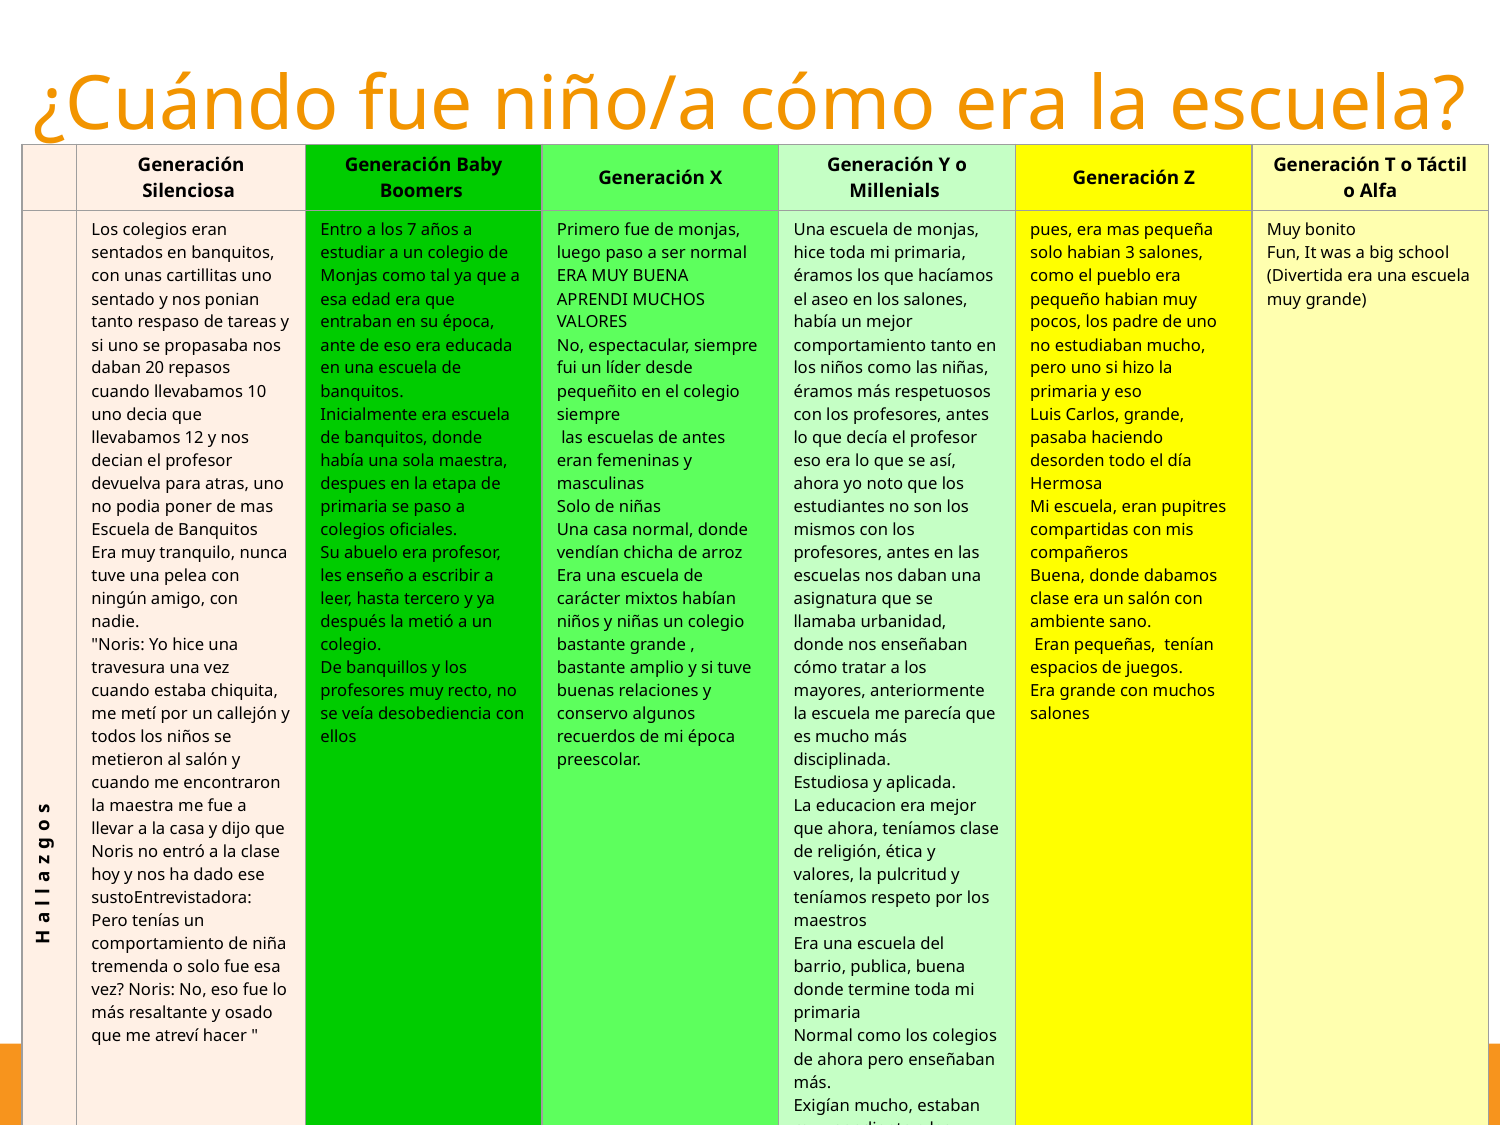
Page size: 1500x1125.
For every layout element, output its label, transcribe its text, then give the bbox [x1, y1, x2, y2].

title ¿Cuándo fue niño/a cómo era la escuela? [11, 19, 1489, 181]
table_header Generación Z [1016, 145, 1251, 210]
table_cell Hallazgos [23, 211, 76, 1125]
table_header Generación Silenciosa [77, 145, 305, 210]
table_header [23, 145, 76, 210]
table_header Generación Y o Millenials [779, 145, 1015, 210]
table_header Generación T o Táctil o Alfa [1253, 145, 1488, 210]
table_cell pues, era mas pequeña solo habian 3 salones, como el pueblo era pequeño habian muy pocos, los padre de uno no estudiaban mucho, pero uno si hizo la primaria y eso Luis Carlos, grande, pasaba haciendo desorden todo el día Hermosa Mi escuela, eran pupitres compartidas con mis compañeros Buena, donde dabamos clase era un salón con ambiente sano. Eran pequeñas, tenían espacios de juegos. Era grande con muchos salones [1016, 211, 1251, 1125]
table_cell Primero fue de monjas, luego paso a ser normal ERA MUY BUENA APRENDI MUCHOS VALORES No, espectacular, siempre fui un líder desde pequeñito en el colegio siempre las escuelas de antes eran femeninas y masculinas Solo de niñas Una casa normal, donde vendían chicha de arroz Era una escuela de carácter mixtos habían niños y niñas un colegio bastante grande , bastante amplio y si tuve buenas relaciones y conservo algunos recuerdos de mi época preescolar. [543, 211, 778, 1125]
table_cell Una escuela de monjas, hice toda mi primaria, éramos los que hacíamos el aseo en los salones, había un mejor comportamiento tanto en los niños como las niñas, éramos más respetuosos con los profesores, antes lo que decía el profesor eso era lo que se así, ahora yo noto que los estudiantes no son los mismos con los profesores, antes en las escuelas nos daban una asignatura que se llamaba urbanidad, donde nos enseñaban cómo tratar a los mayores, anteriormente la escuela me parecía que es mucho más disciplinada. Estudiosa y aplicada. La educacion era mejor que ahora, teníamos clase de religión, ética y valores, la pulcritud y teníamos respeto por los maestros Era una escuela del barrio, publica, buena donde termine toda mi primaria Normal como los colegios de ahora pero enseñaban más. Exigían mucho, estaban muy pendiente a las tareas, no existía todo esto que es el Internet, a leer, hibamos a biblioteca para investigar. me portaba bien,porque en ese entonces castigaban en el sol y nos colocaban de rodillas,por eso yo me portaba bien para no pasar por eso Era dura, no había tanta tecnología, todo era en tablero, teníamos que estudiar con libros, iba a la biblioteca y buscaba las tareas [779, 211, 1015, 1125]
slide_number 35 [1489, 1043, 1499, 1089]
table_cell Los colegios eran sentados en banquitos, con unas cartillitas uno sentado y nos ponian tanto respaso de tareas y si uno se propasaba nos daban 20 repasos cuando llevabamos 10 uno decia que llevabamos 12 y nos decian el profesor devuelva para atras, uno no podia poner de mas Escuela de Banquitos Era muy tranquilo, nunca tuve una pelea con ningún amigo, con nadie. "Noris: Yo hice una travesura una vez cuando estaba chiquita, me metí por un callejón y todos los niños se metieron al salón y cuando me encontraron la maestra me fue a llevar a la casa y dijo que Noris no entró a la clase hoy y nos ha dado ese sustoEntrevistadora: Pero tenías un comportamiento de niña tremenda o solo fue esa vez? Noris: No, eso fue lo más resaltante y osado que me atreví hacer " [77, 211, 305, 1125]
table_cell Entro a los 7 años a estudiar a un colegio de Monjas como tal ya que a esa edad era que entraban en su época, ante de eso era educada en una escuela de banquitos. Inicialmente era escuela de banquitos, donde había una sola maestra, despues en la etapa de primaria se paso a colegios oficiales. Su abuelo era profesor, les enseño a escribir a leer, hasta tercero y ya después la metió a un colegio. De banquillos y los profesores muy recto, no se veía desobediencia con ellos [306, 211, 541, 1125]
table_header Generación Baby Boomers [306, 145, 541, 210]
table_header Generación X [543, 145, 778, 210]
table_cell Muy bonito Fun, It was a big school (Divertida era una escuela muy grande) [1253, 211, 1488, 1125]
